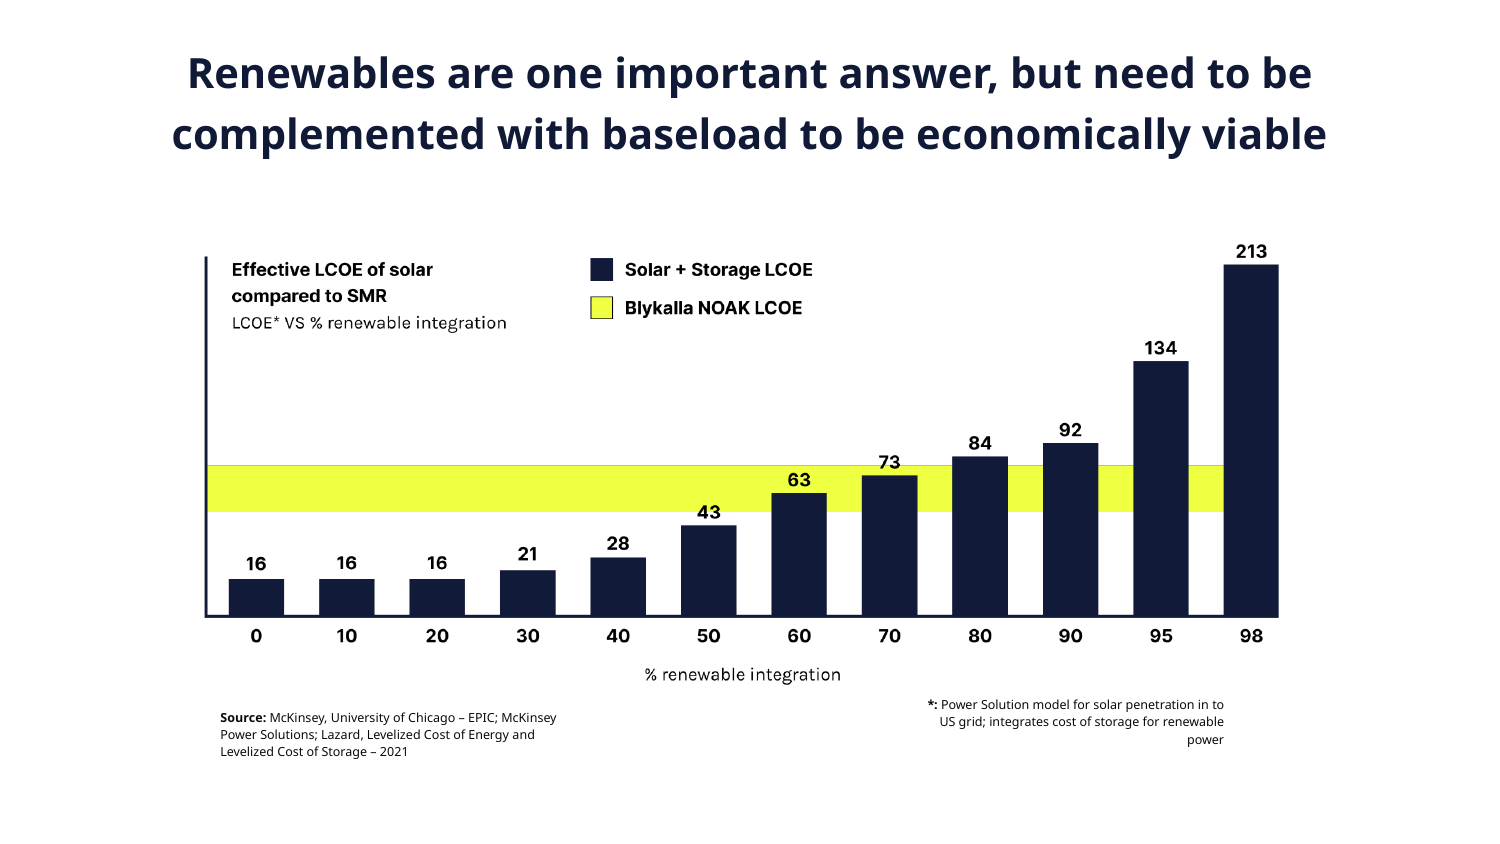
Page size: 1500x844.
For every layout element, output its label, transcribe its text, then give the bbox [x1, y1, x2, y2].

text_box Source: McKinsey, University of Chicago – EPIC; McKinsey Power Solutions; Lazard, Levelized Cost of Energy and Levelized Cost of Storage – 2021 [220, 734, 579, 760]
text_box Renewables are one important answer, but need to be complemented with baseload to be economically viable [150, 24, 1350, 170]
picture [182, 237, 1279, 687]
text_box *: Power Solution model for solar penetration in to US grid; integrates cost of storage for renewable power [919, 721, 1224, 747]
